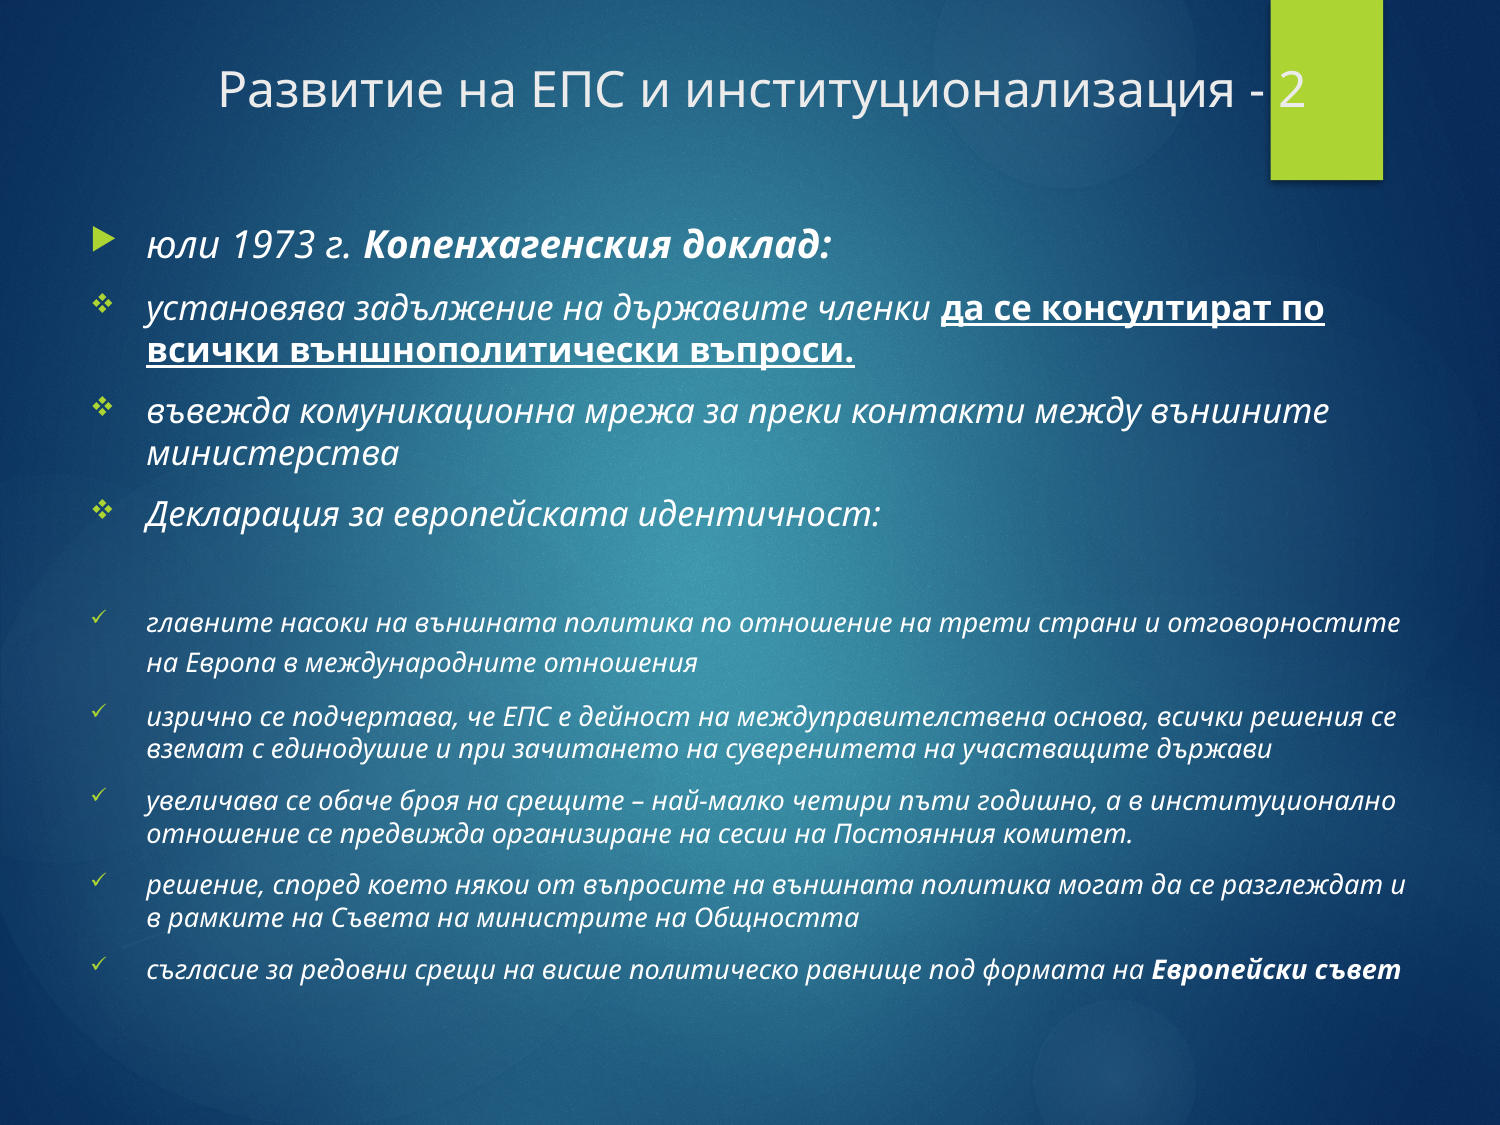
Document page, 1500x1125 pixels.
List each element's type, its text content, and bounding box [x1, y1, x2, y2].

list юли 1973 г. Копенхагенския доклад: установява задължение на държавите членки да се консултират по всички външнополитически въпроси. въвежда комуникационна мрежа за преки контакти между външните министерства Декларация за европейската идентичност: главните насоки на външната политика по отношение на трети страни и отговорностите на Европа в международните отношения изрично се подчертава, че ЕПС е дейност на междуправителствена основа, всички решения се вземат с единодушие и при зачитането на суверенитета на участващите държави увеличава се обаче броя на срещите – най-малко четири пъти годишно, а в институционално отношение се предвижда организиране на сесии на Постоянния комитет. решение, според което някои от въпросите на външната политика могат да се разглеждат и в рамките на Съвета на министрите на Общността съгласие за редовни срещи на висше политическо равнище под формата на Европейски съвет [75, 212, 1425, 1038]
title Развитие на ЕПС и институционализация - 2 [87, 50, 1438, 138]
